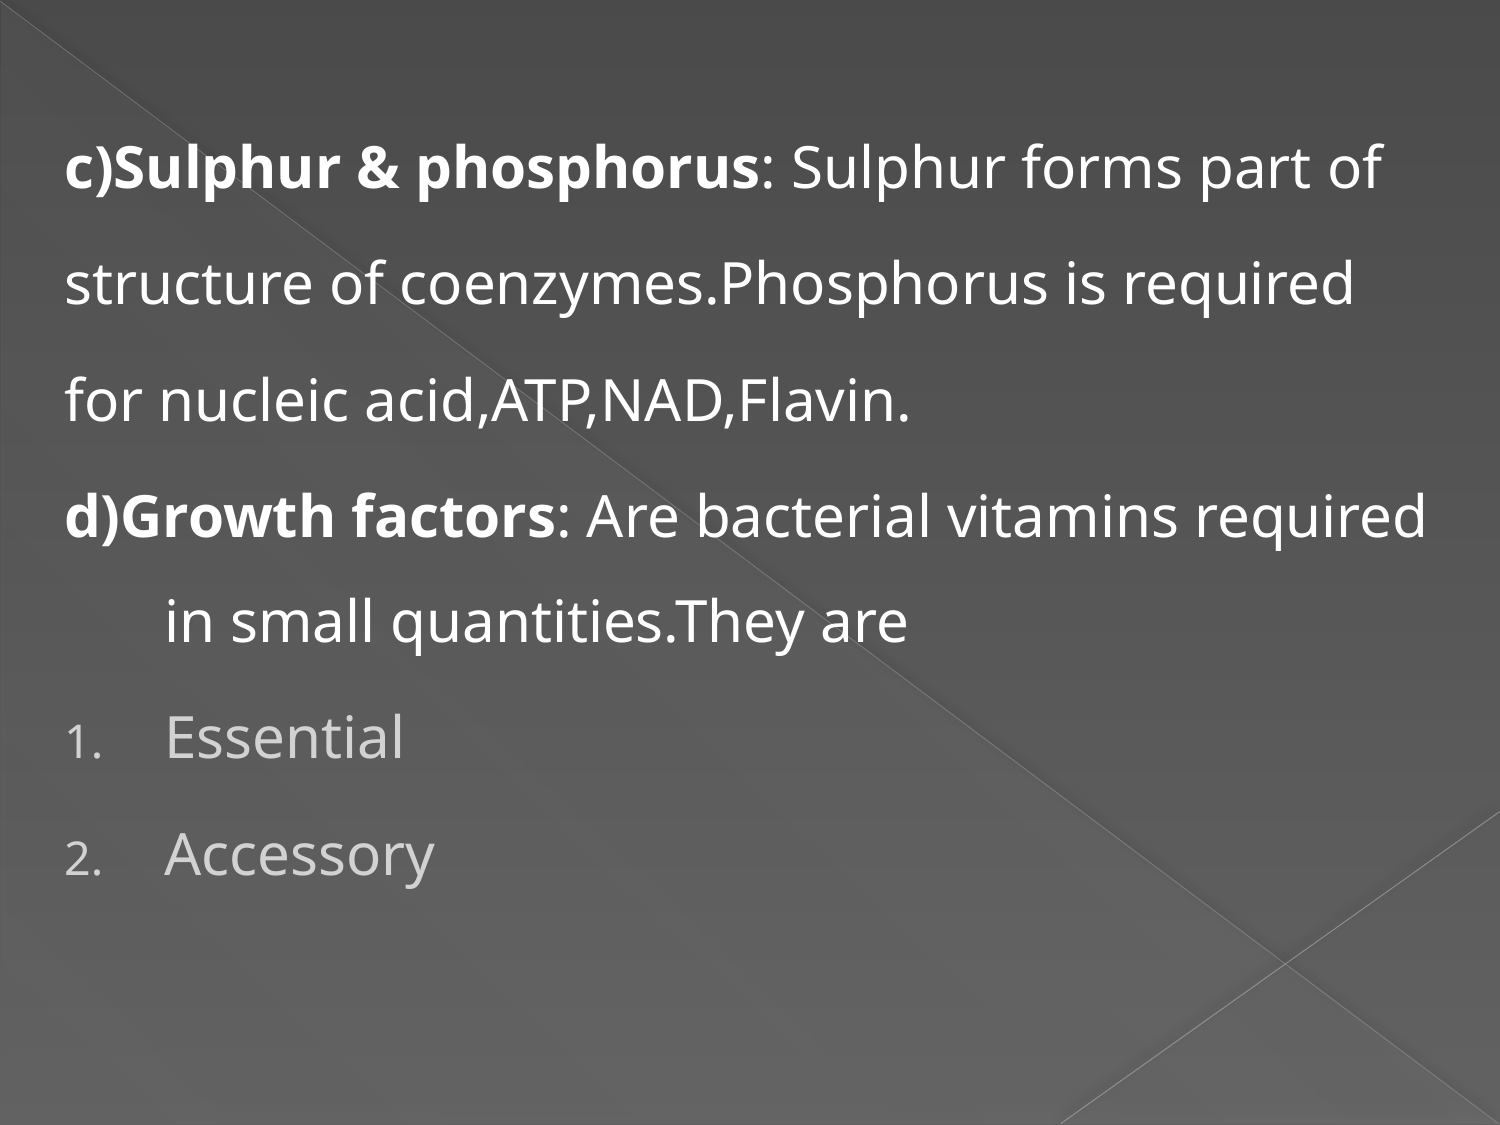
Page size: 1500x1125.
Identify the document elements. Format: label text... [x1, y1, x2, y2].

list c)Sulphur & phosphorus: Sulphur forms part of structure of coenzymes.Phosphorus is required for nucleic acid,ATP,NAD,Flavin. d)Growth factors: Are bacterial vitamins required in small quantities.They are Essential Accessory [49, 87, 1451, 1125]
